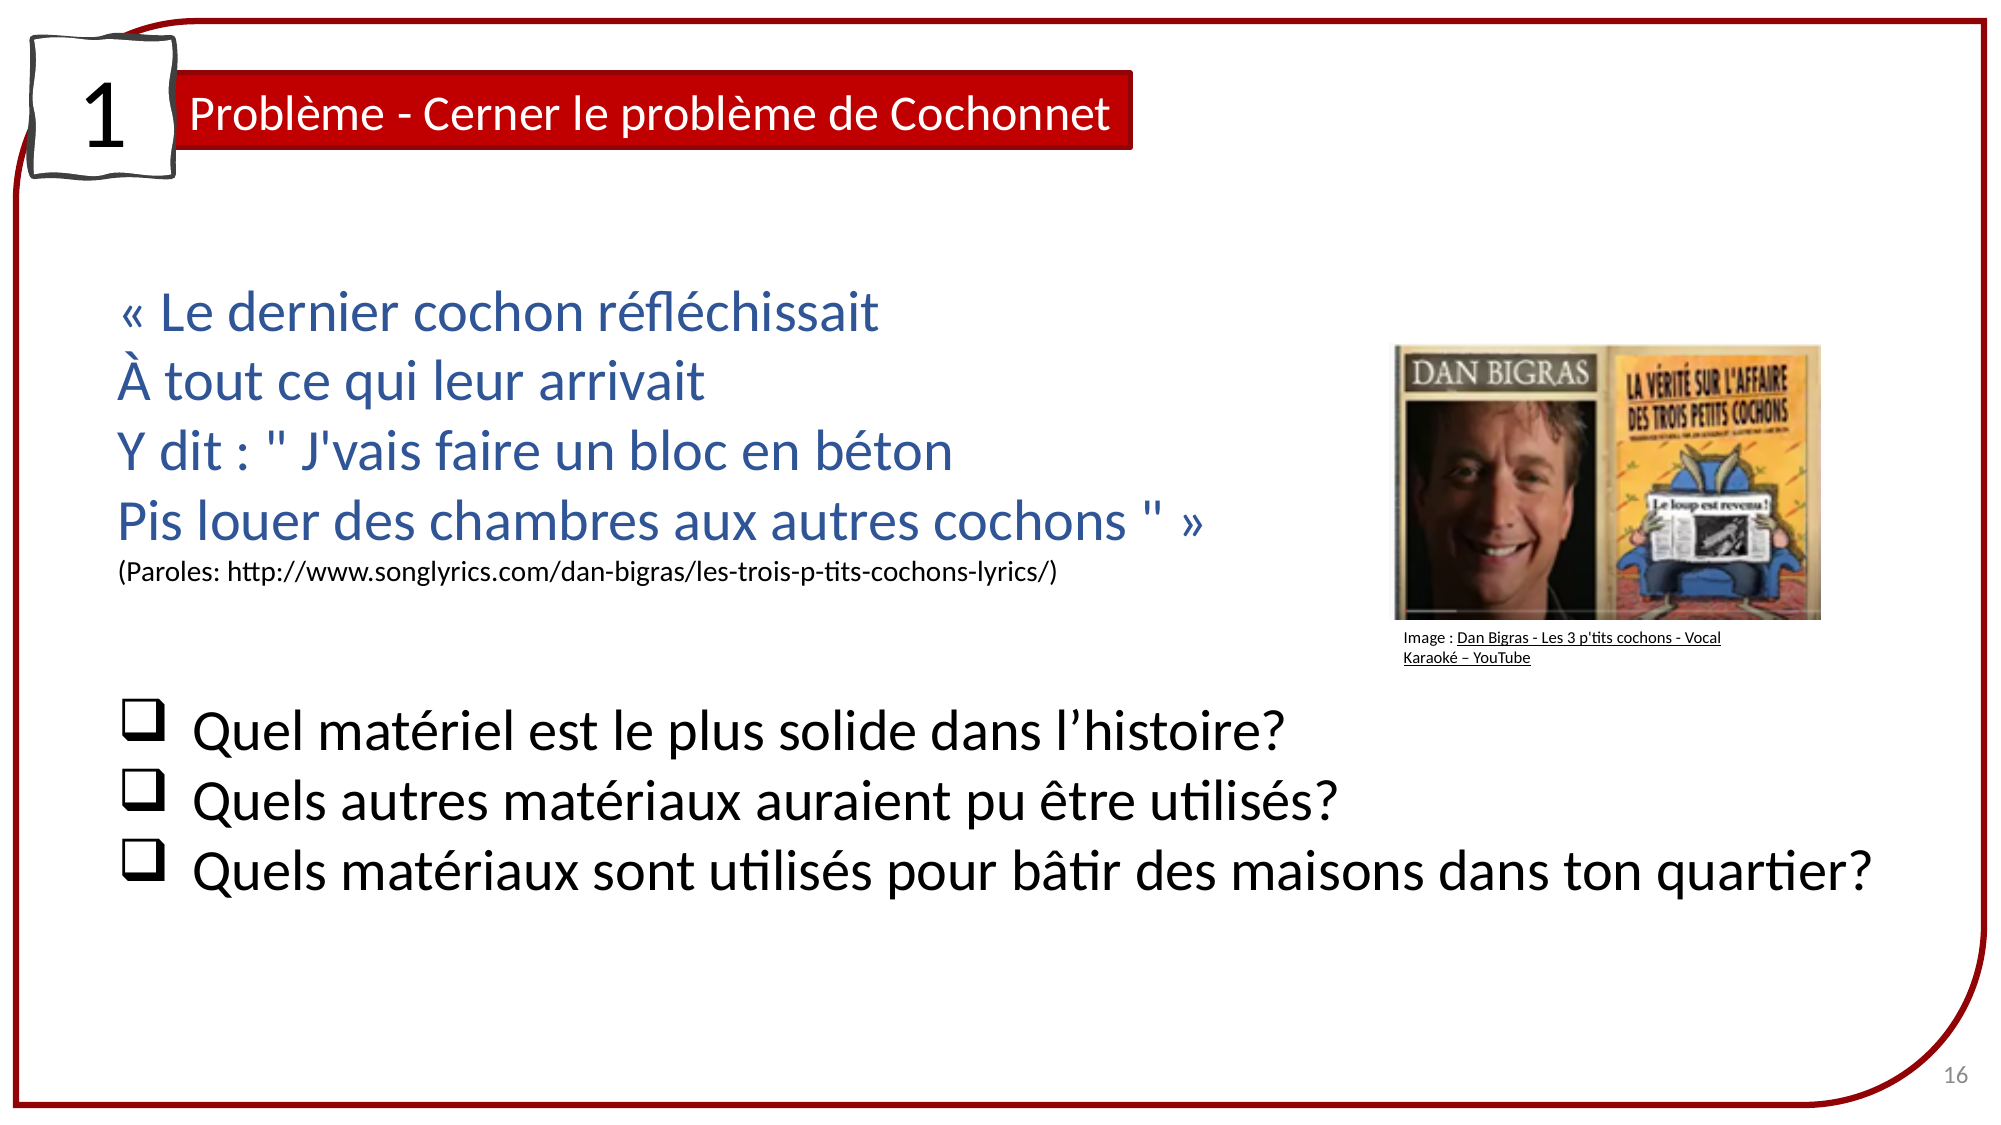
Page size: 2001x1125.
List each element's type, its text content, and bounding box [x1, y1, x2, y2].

text_box [14, 20, 1986, 1107]
slide_number 16 [1868, 1038, 1989, 1125]
text_box Image : Dan Bigras - Les 3 p'tits cochons - Vocal Karaoké – YouTube [1389, 620, 1788, 675]
picture [1389, 343, 1821, 620]
text_box Problème - Cerner le problème de Cochonnet [171, 72, 1131, 148]
text_box « Le dernier cochon réfléchissait À tout ce qui leur arrivait Y dit : " J'vais faire un bloc en béton Pis louer des chambres aux autres cochons " » (Paroles: http://www.songlyrics.com/dan-bigras/les-trois-p-tits-cochons-lyrics/) Quel matériel est le plus solide dans l’histoire? Quels autres matériaux auraient pu être utilisés? Quels matériaux sont utilisés pour bâtir des maisons dans ton quartier? [102, 264, 1899, 945]
text_box 1 [30, 37, 175, 177]
